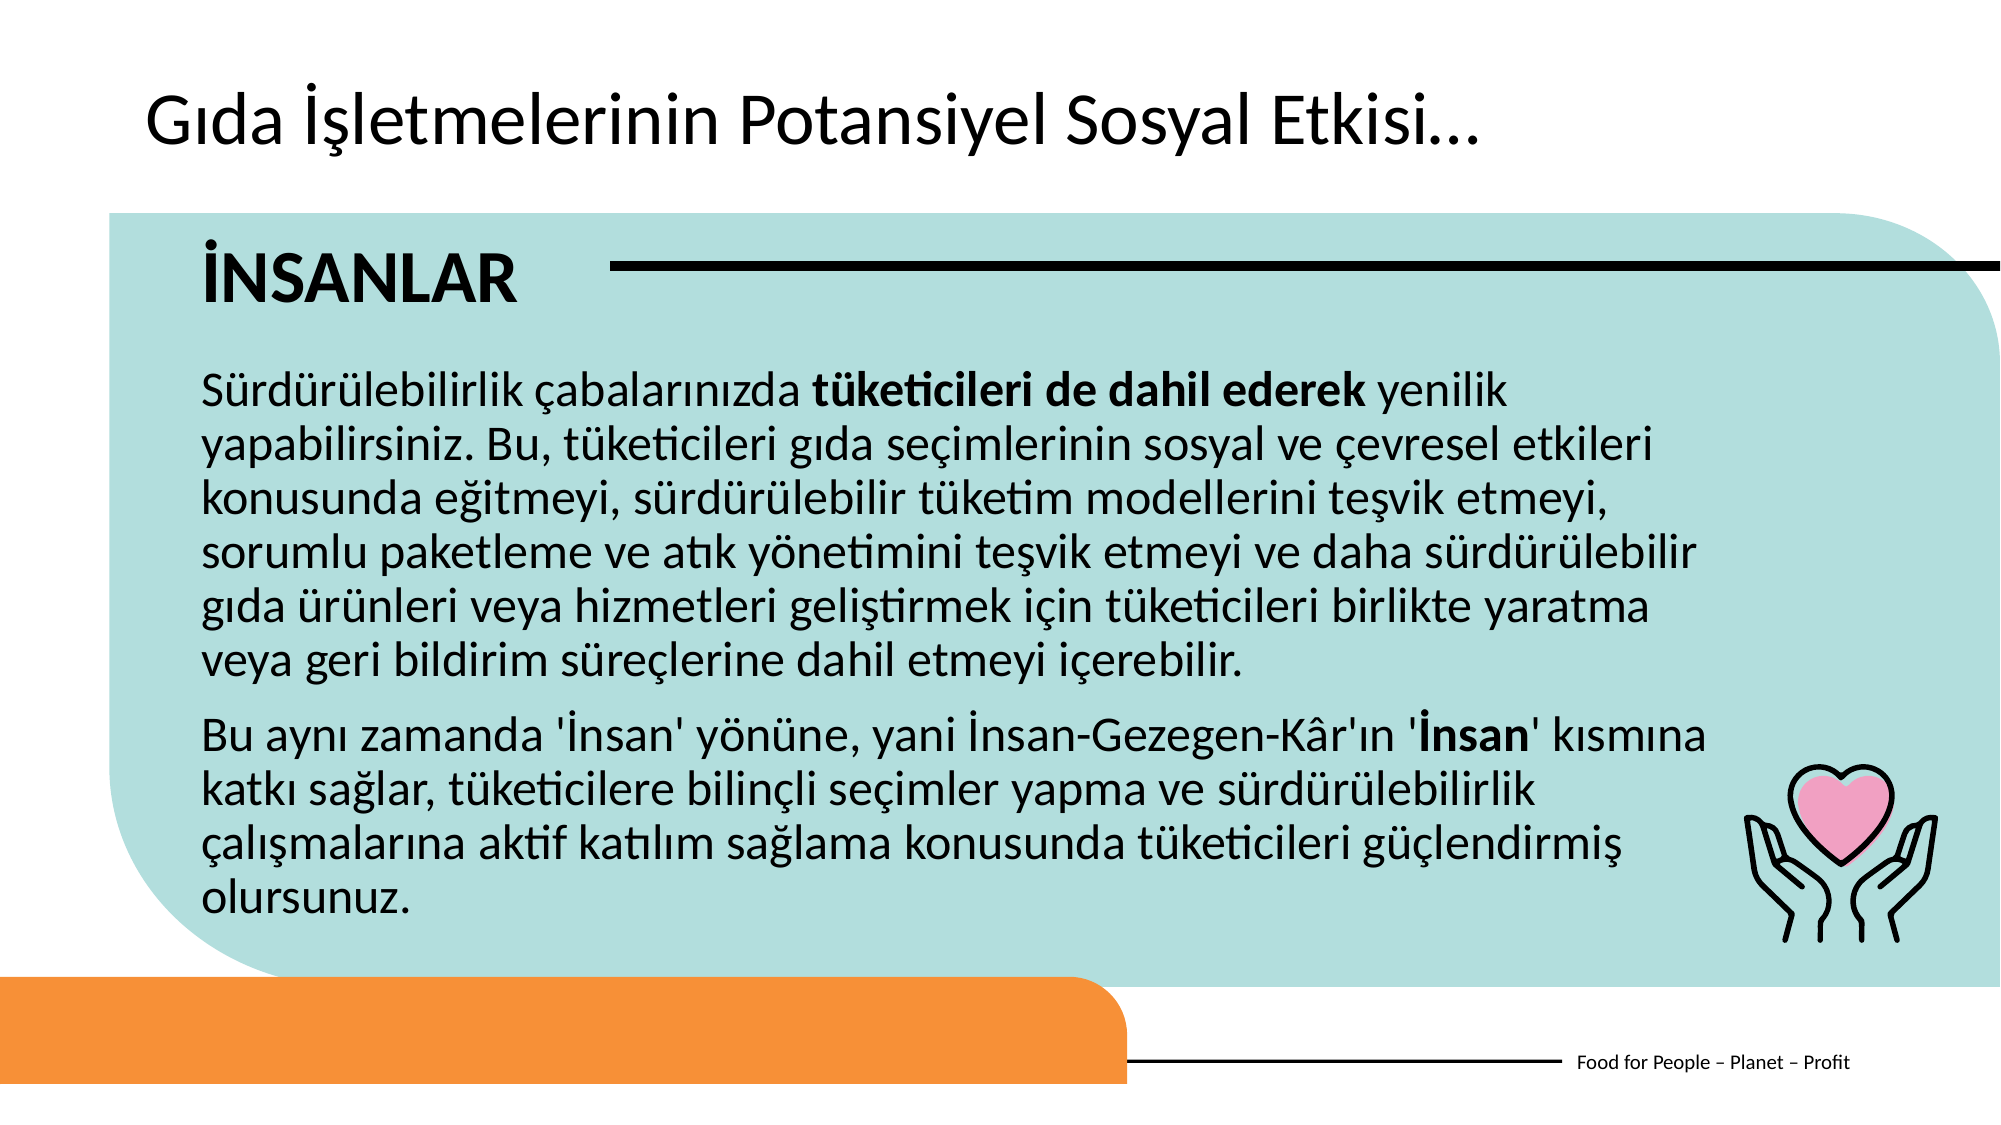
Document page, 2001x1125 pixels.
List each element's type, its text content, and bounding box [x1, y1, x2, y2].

list Sürdürülebilirlik çabalarınızda tüketicileri de dahil ederek yenilik yapabilirsiniz. Bu, tüketicileri gıda seçimlerinin sosyal ve çevresel etkileri konusunda eğitmeyi, sürdürülebilir tüketim modellerini teşvik etmeyi, sorumlu paketleme ve atık yönetimini teşvik etmeyi ve daha sürdürülebilir gıda ürünleri veya hizmetleri geliştirmek için tüketicileri birlikte yaratma veya geri bildirim süreçlerine dahil etmeyi içerebilir. Bu aynı zamanda 'İnsan' yönüne, yani İnsan-Gezegen-Kâr'ın 'İnsan' kısmına katkı sağlar, tüketicilere bilinçli seçimler yapma ve sürdürülebilirlik çalışmalarına aktif katılım sağlama konusunda tüketicileri güçlendirmiş olursunuz. [186, 355, 1769, 921]
list Gıda İşletmelerinin Potansiyel Sosyal Etkisi… [130, 72, 1869, 205]
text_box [1743, 764, 1938, 943]
text_box İNSANLAR [186, 219, 588, 325]
